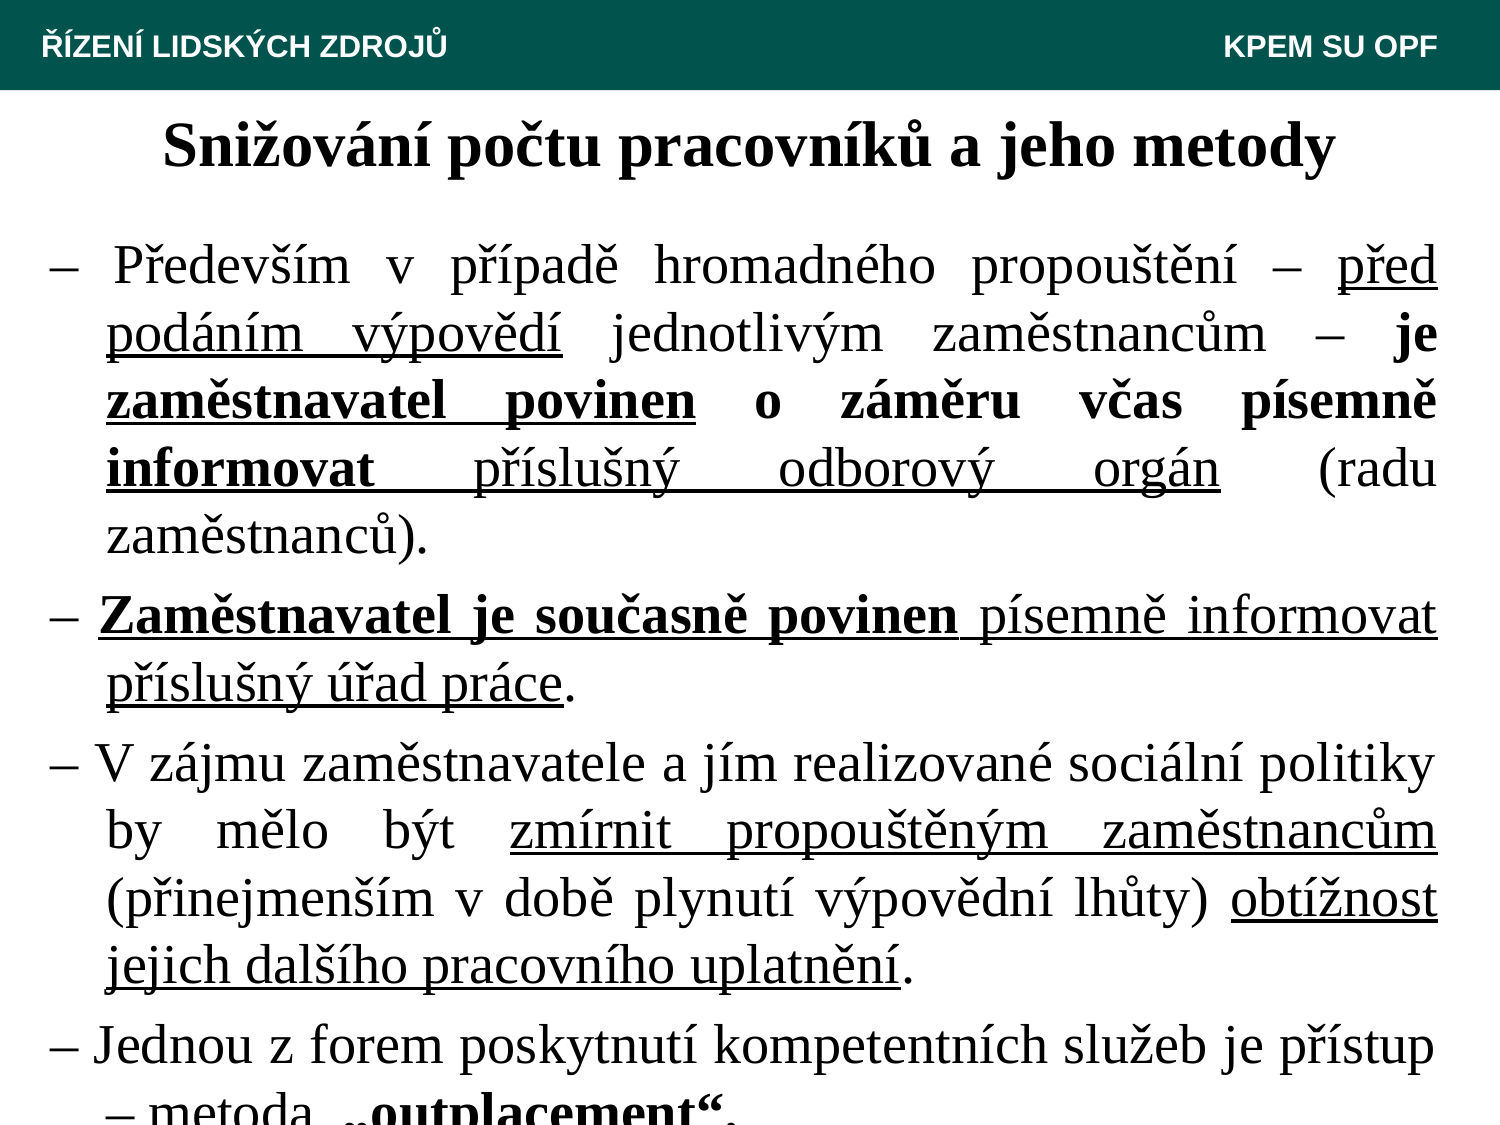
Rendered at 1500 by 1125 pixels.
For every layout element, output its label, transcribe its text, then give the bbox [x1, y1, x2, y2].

list – Především v případě hromadného propouštění – před podáním výpovědí jednotlivým zaměstnancům – je zaměstnavatel povinen o záměru včas písemně informovat příslušný odborový orgán (radu zaměstnanců). – Zaměstnavatel je současně povinen písemně informovat příslušný úřad práce. – V zájmu zaměstnavatele a jím realizované sociální politiky by mělo být zmírnit propouštěným zaměstnancům (přinejmenším v době plynutí výpovědní lhůty) obtížnost jejich dalšího pracovního uplatnění. – Jednou z forem poskytnutí kompetentních služeb je přístup – metoda „outplacement“. [34, 219, 1454, 1091]
title Snižování počtu pracovníků a jeho metody [0, 93, 1500, 188]
text_box ŘÍZENÍ LIDSKÝCH ZDROJŮ KPEM SU OPF [0, 0, 1500, 92]
